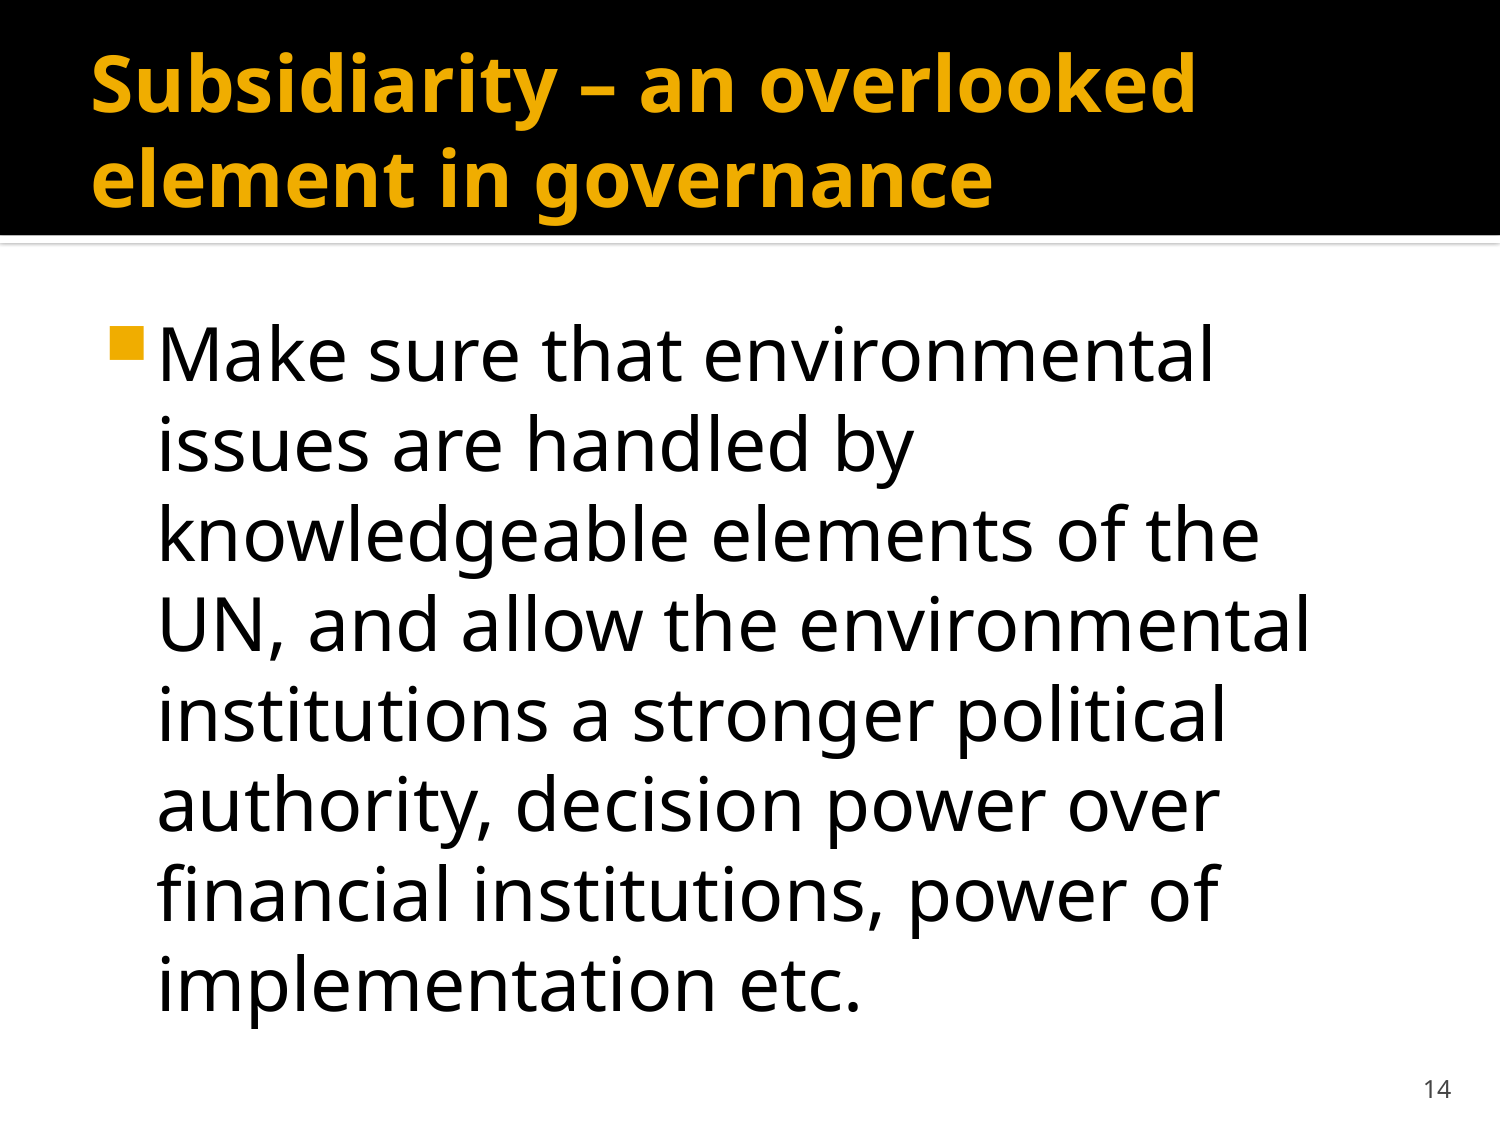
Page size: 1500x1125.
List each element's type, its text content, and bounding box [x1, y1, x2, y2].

slide_number 14 [1345, 1062, 1467, 1108]
list Make sure that environmental issues are handled by knowledgeable elements of the UN, and allow the environmental institutions a stronger political authority, decision power over financial institutions, power of implementation etc. [75, 291, 1425, 1050]
title Subsidiarity – an overlooked element in governance [75, 25, 1425, 231]
